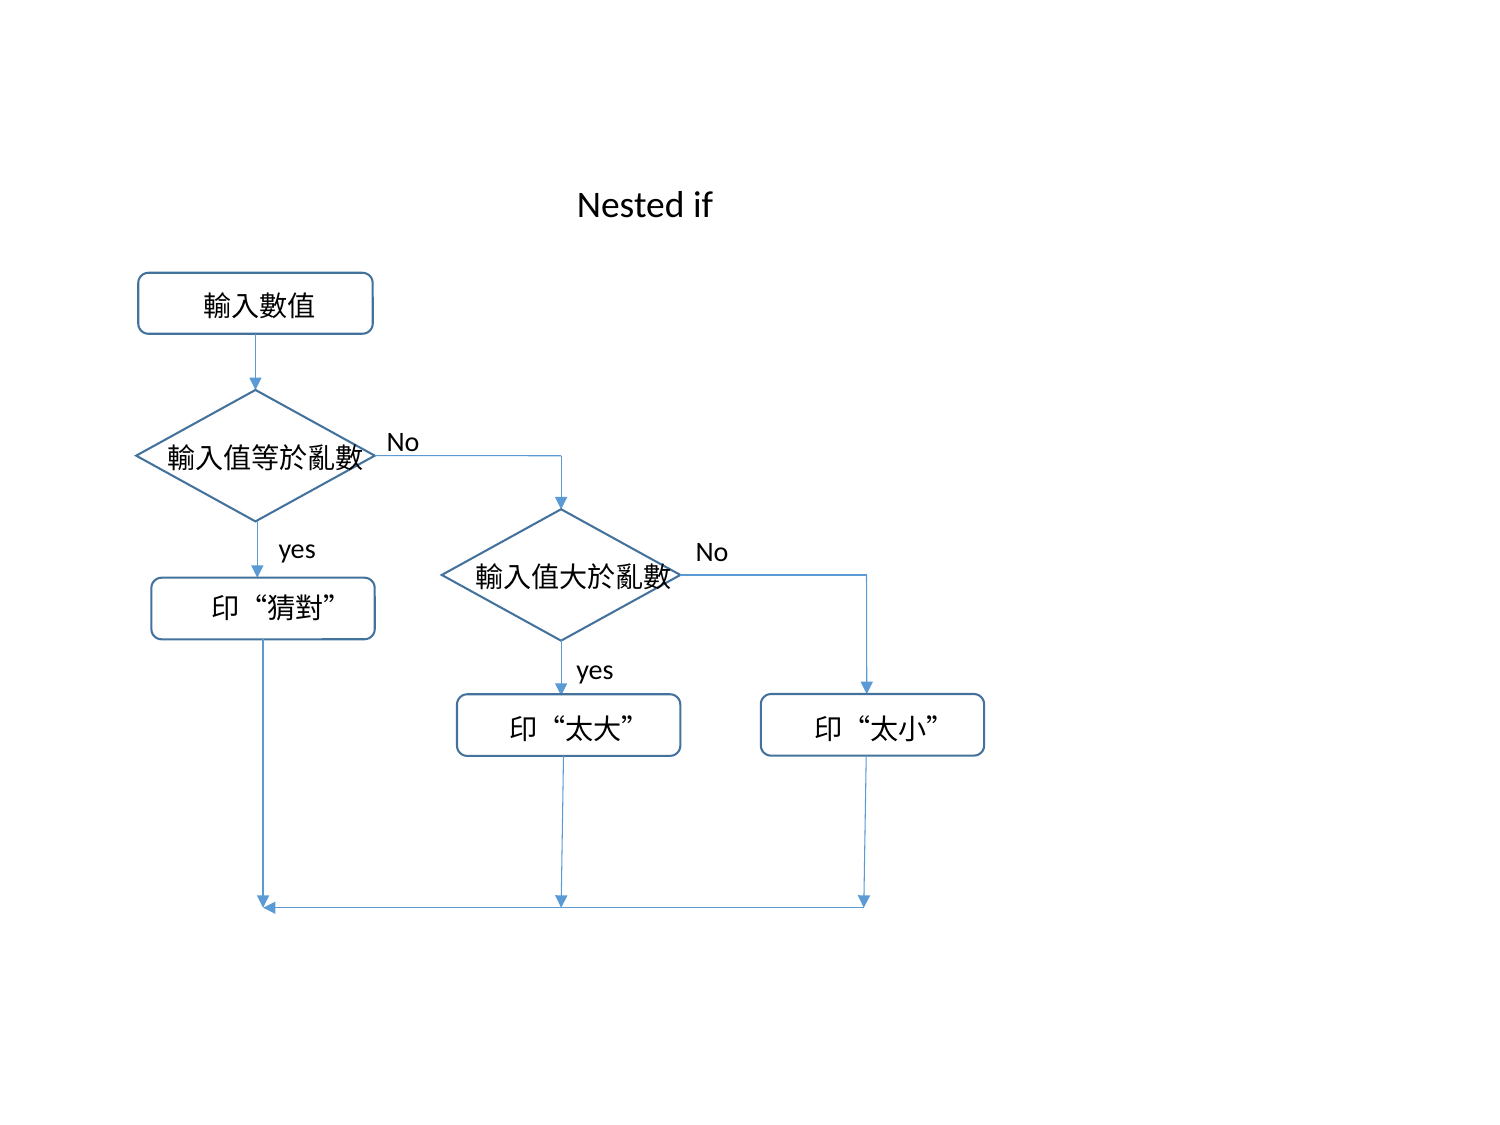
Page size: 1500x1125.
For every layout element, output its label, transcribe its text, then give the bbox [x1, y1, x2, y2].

text_box [439, 563, 460, 587]
text_box [759, 692, 986, 757]
text_box [483, 508, 640, 551]
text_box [863, 755, 867, 908]
text_box No [371, 415, 435, 465]
text_box 印“猜對” [196, 583, 367, 632]
text_box [134, 445, 153, 467]
text_box [175, 389, 336, 433]
text_box 輸入值大於亂數 [460, 551, 687, 601]
text_box [137, 271, 374, 335]
text_box yes [562, 643, 629, 693]
text_box [150, 576, 376, 641]
text_box [455, 693, 682, 757]
text_box No [680, 525, 744, 574]
text_box [181, 482, 330, 523]
text_box [486, 601, 636, 642]
text_box 印“太大” [494, 703, 665, 753]
text_box 輸入值等於亂數 [153, 433, 379, 482]
text_box 印“太小” [799, 703, 970, 753]
text_box 輸入數值 [188, 280, 331, 329]
text_box yes [263, 522, 331, 572]
text_box Nested if [562, 172, 729, 233]
